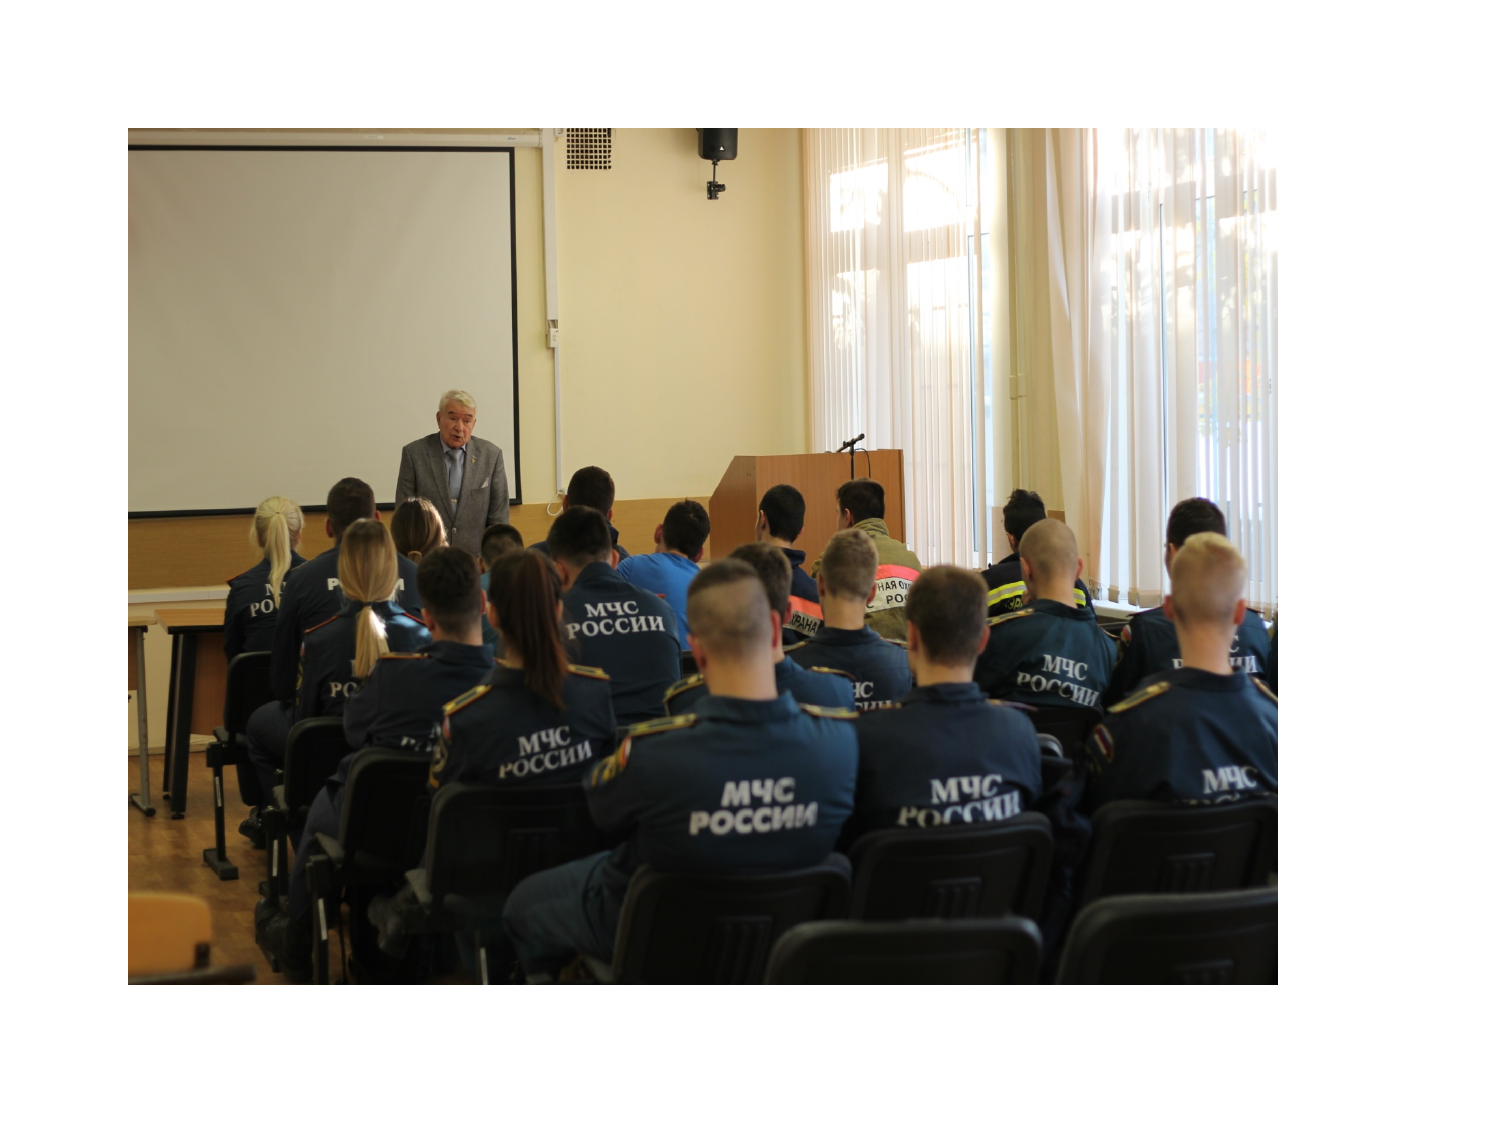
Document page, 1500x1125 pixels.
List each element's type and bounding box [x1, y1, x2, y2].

picture [128, 128, 1278, 985]
